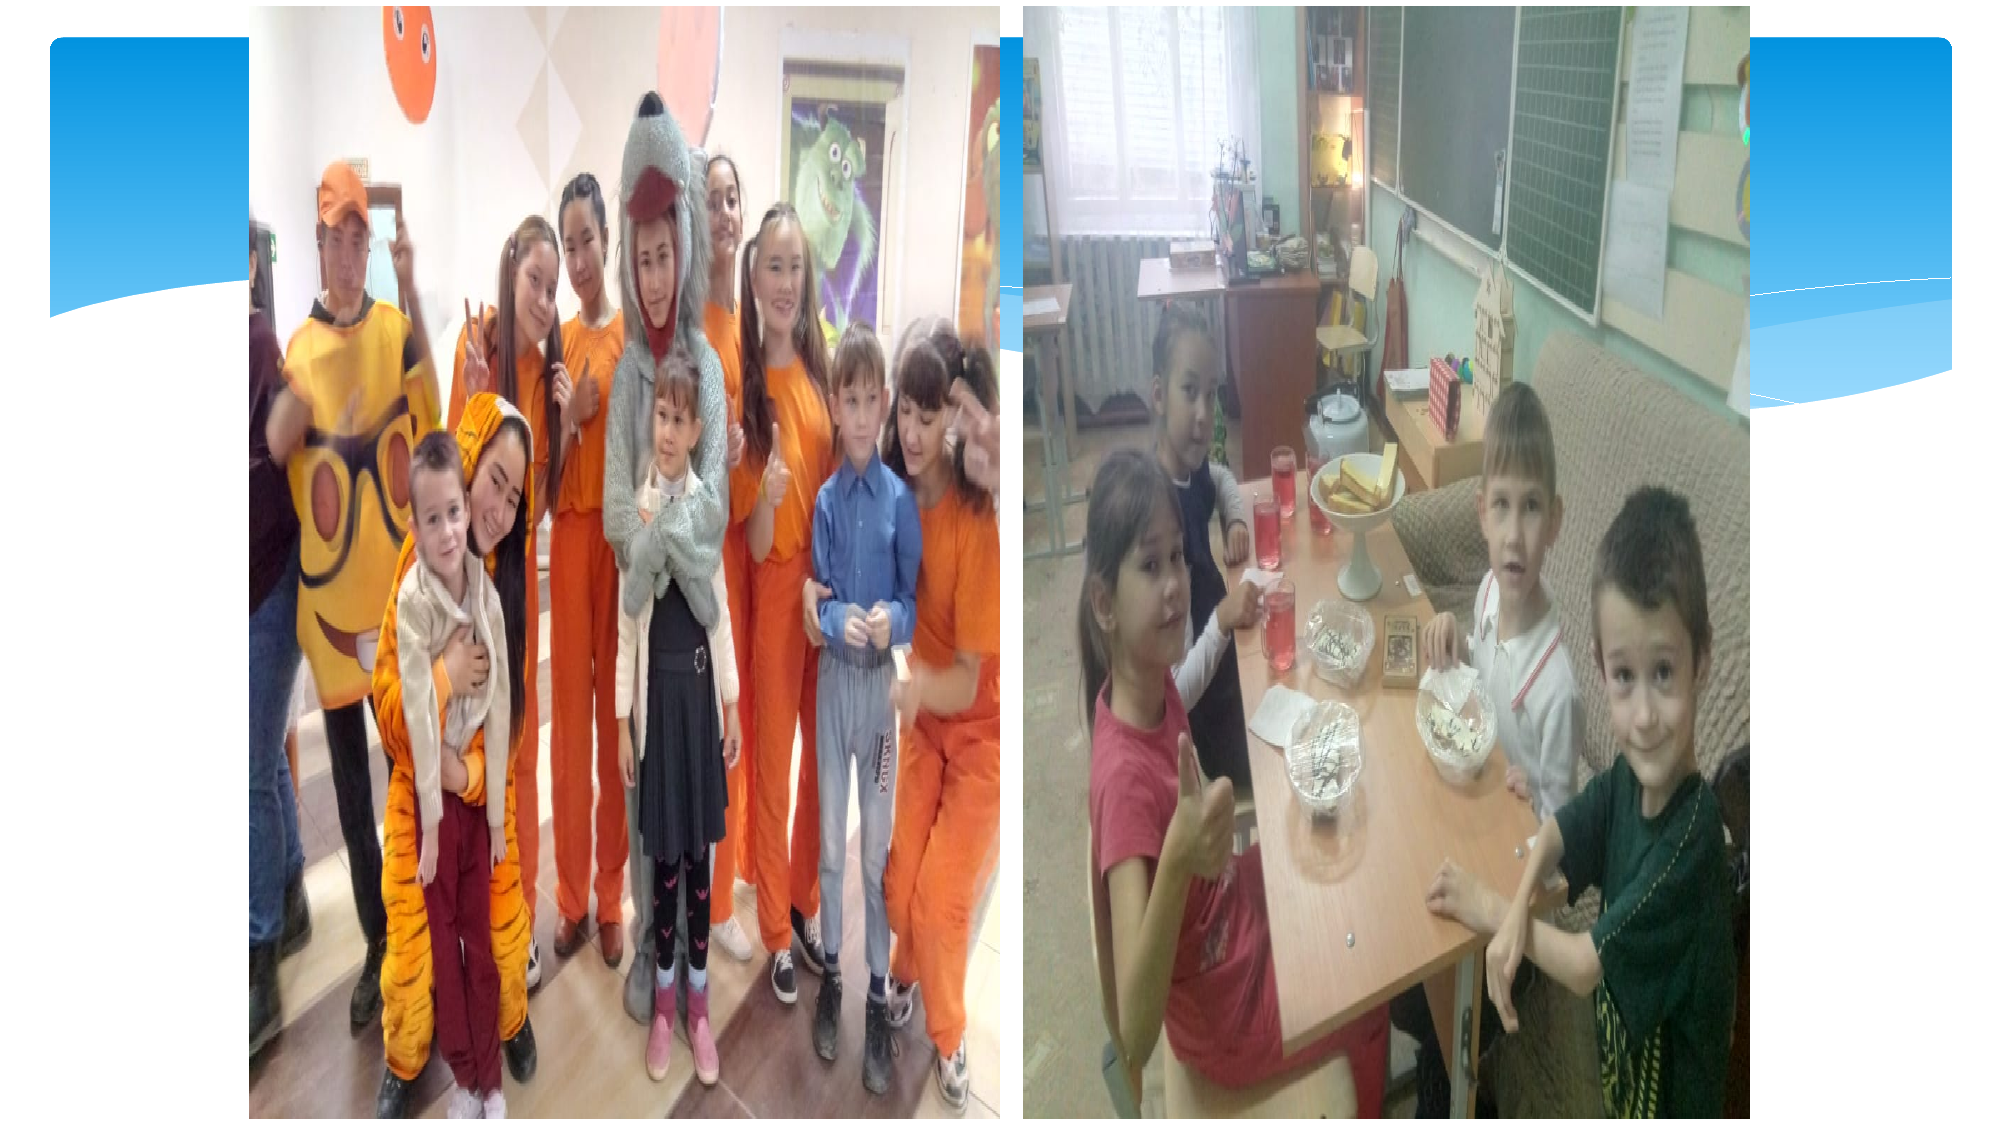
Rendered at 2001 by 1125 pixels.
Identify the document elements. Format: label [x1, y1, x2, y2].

picture [1023, 6, 1751, 1119]
picture [249, 6, 1001, 1119]
